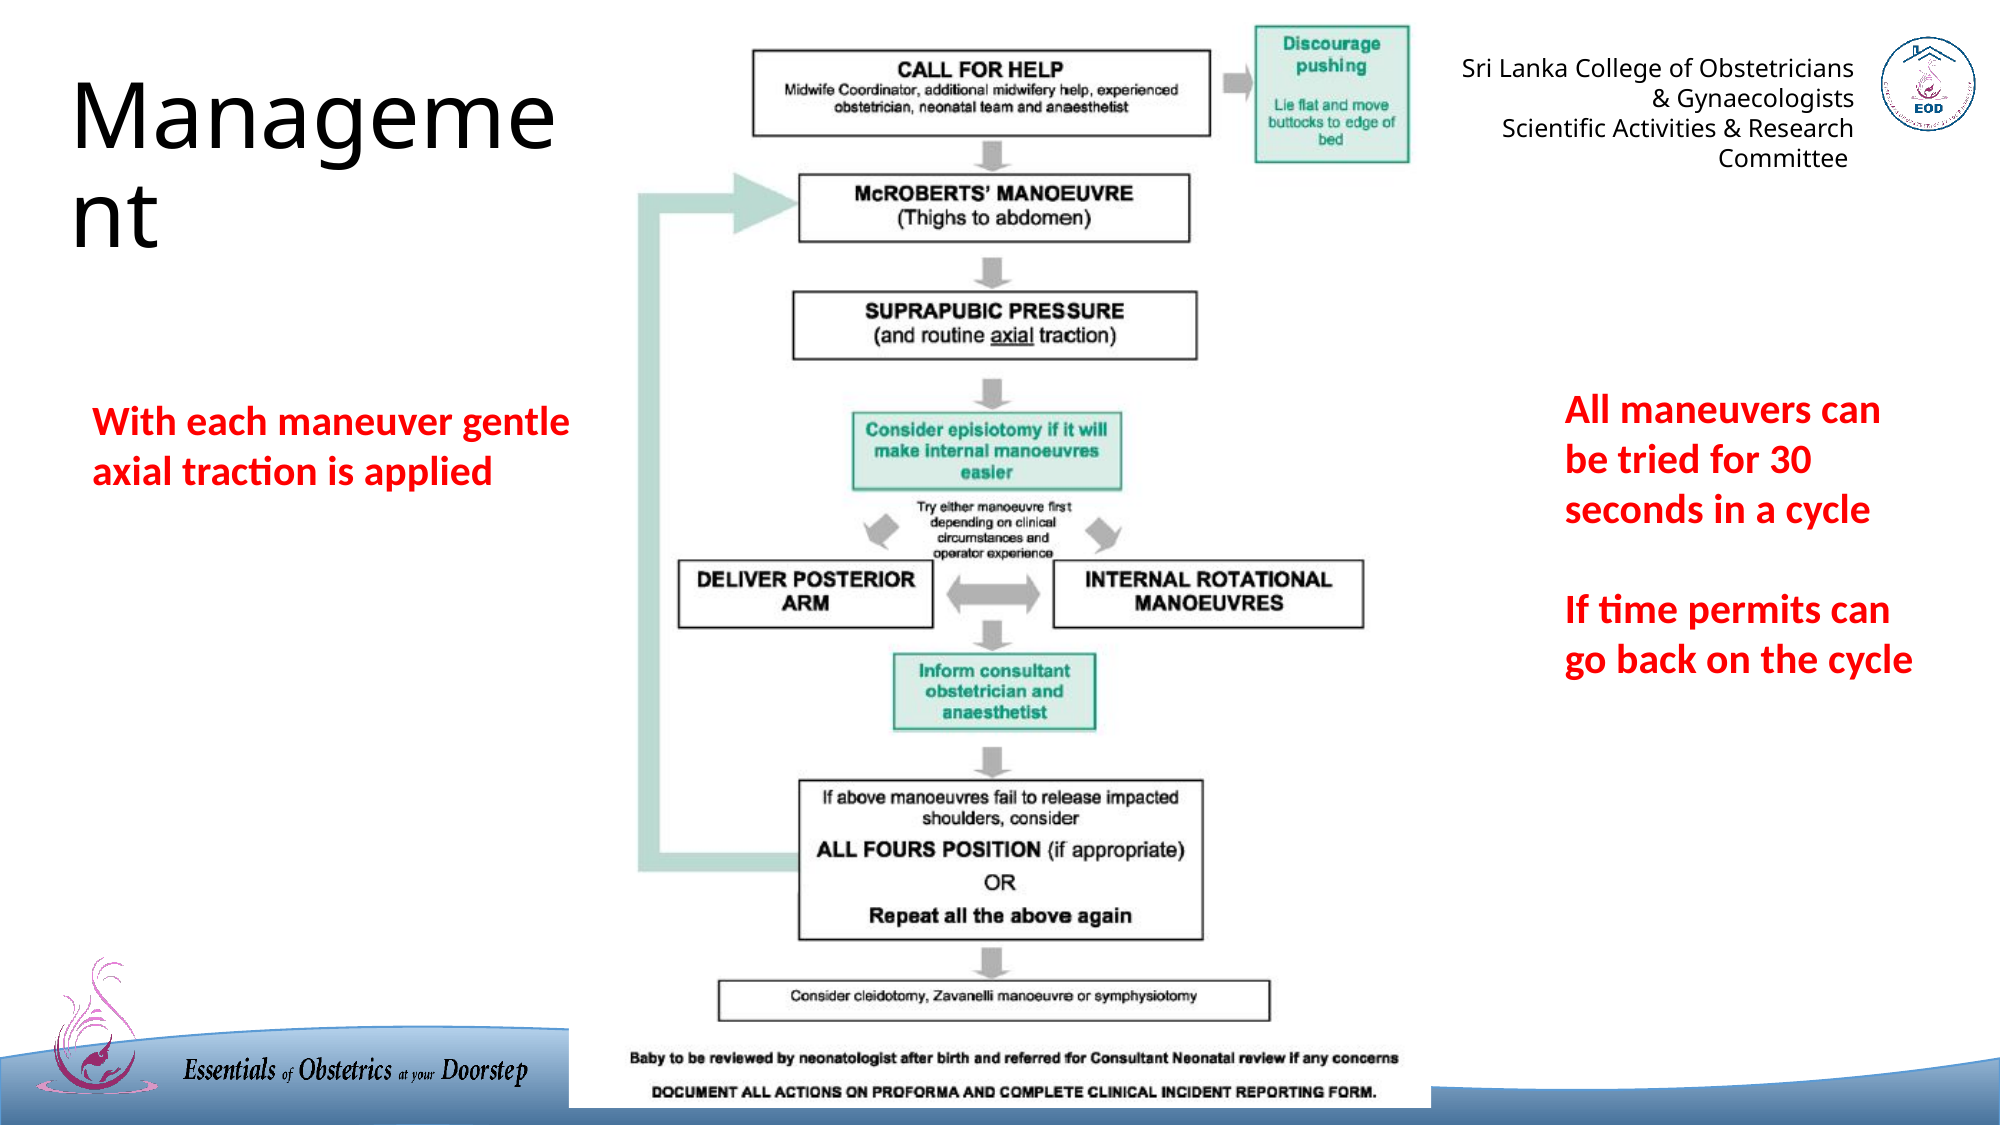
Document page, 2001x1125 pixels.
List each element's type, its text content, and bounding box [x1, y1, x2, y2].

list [568, 21, 1432, 1108]
text_box All maneuvers can be tried for 30 seconds in a cycle If time permits can go back on the cycle [1549, 374, 1947, 689]
text_box With each maneuver gentle axial traction is applied [77, 336, 568, 502]
text_box [0, 1026, 2000, 1125]
picture [174, 1048, 538, 1094]
title Management [54, 59, 568, 278]
picture [35, 957, 158, 1094]
text_box Sri Lanka College of Obstetricians & Gynaecologists Scientific Activities & Research Committee [1432, 45, 1863, 181]
picture [1876, 32, 1980, 134]
